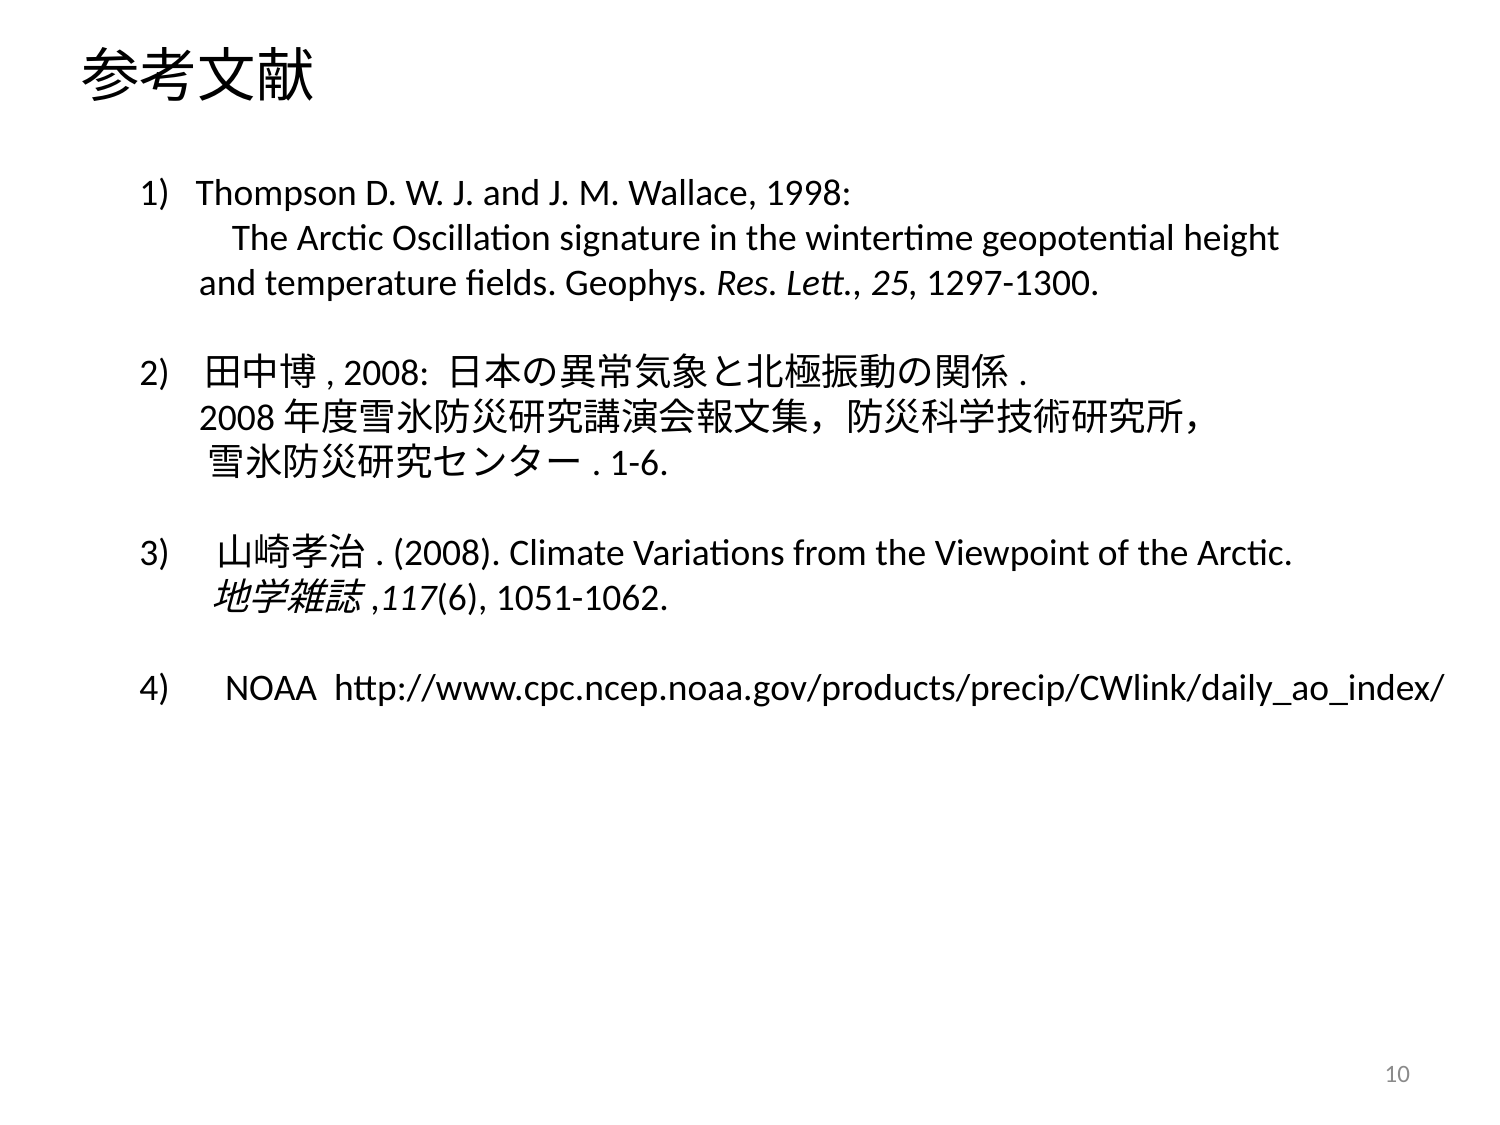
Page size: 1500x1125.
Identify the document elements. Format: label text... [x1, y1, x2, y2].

slide_number 10 [1074, 1042, 1425, 1103]
text_box 参考文献 [66, 30, 330, 116]
text_box Thompson D. W. J. and J. M. Wallace, 1998: The Arctic Oscillation signature in the wintertime geopotential height and temperature fields. Geophys. Res. Lett., 25, 1297-1300. 2) 田中博, 2008: 日本の異常気象と北極振動の関係. 2008年度雪氷防災研究講演会報文集，防災科学技術研究所， 雪氷防災研究センター. 1-6. 3) 山崎孝治. (2008). Climate Variations from the Viewpoint of the Arctic. 地学雑誌,117(6), 1051-1062. 4) NOAA http://www.cpc.ncep.noaa.gov/products/precip/CWlink/daily_ao_index/ [124, 160, 1461, 806]
